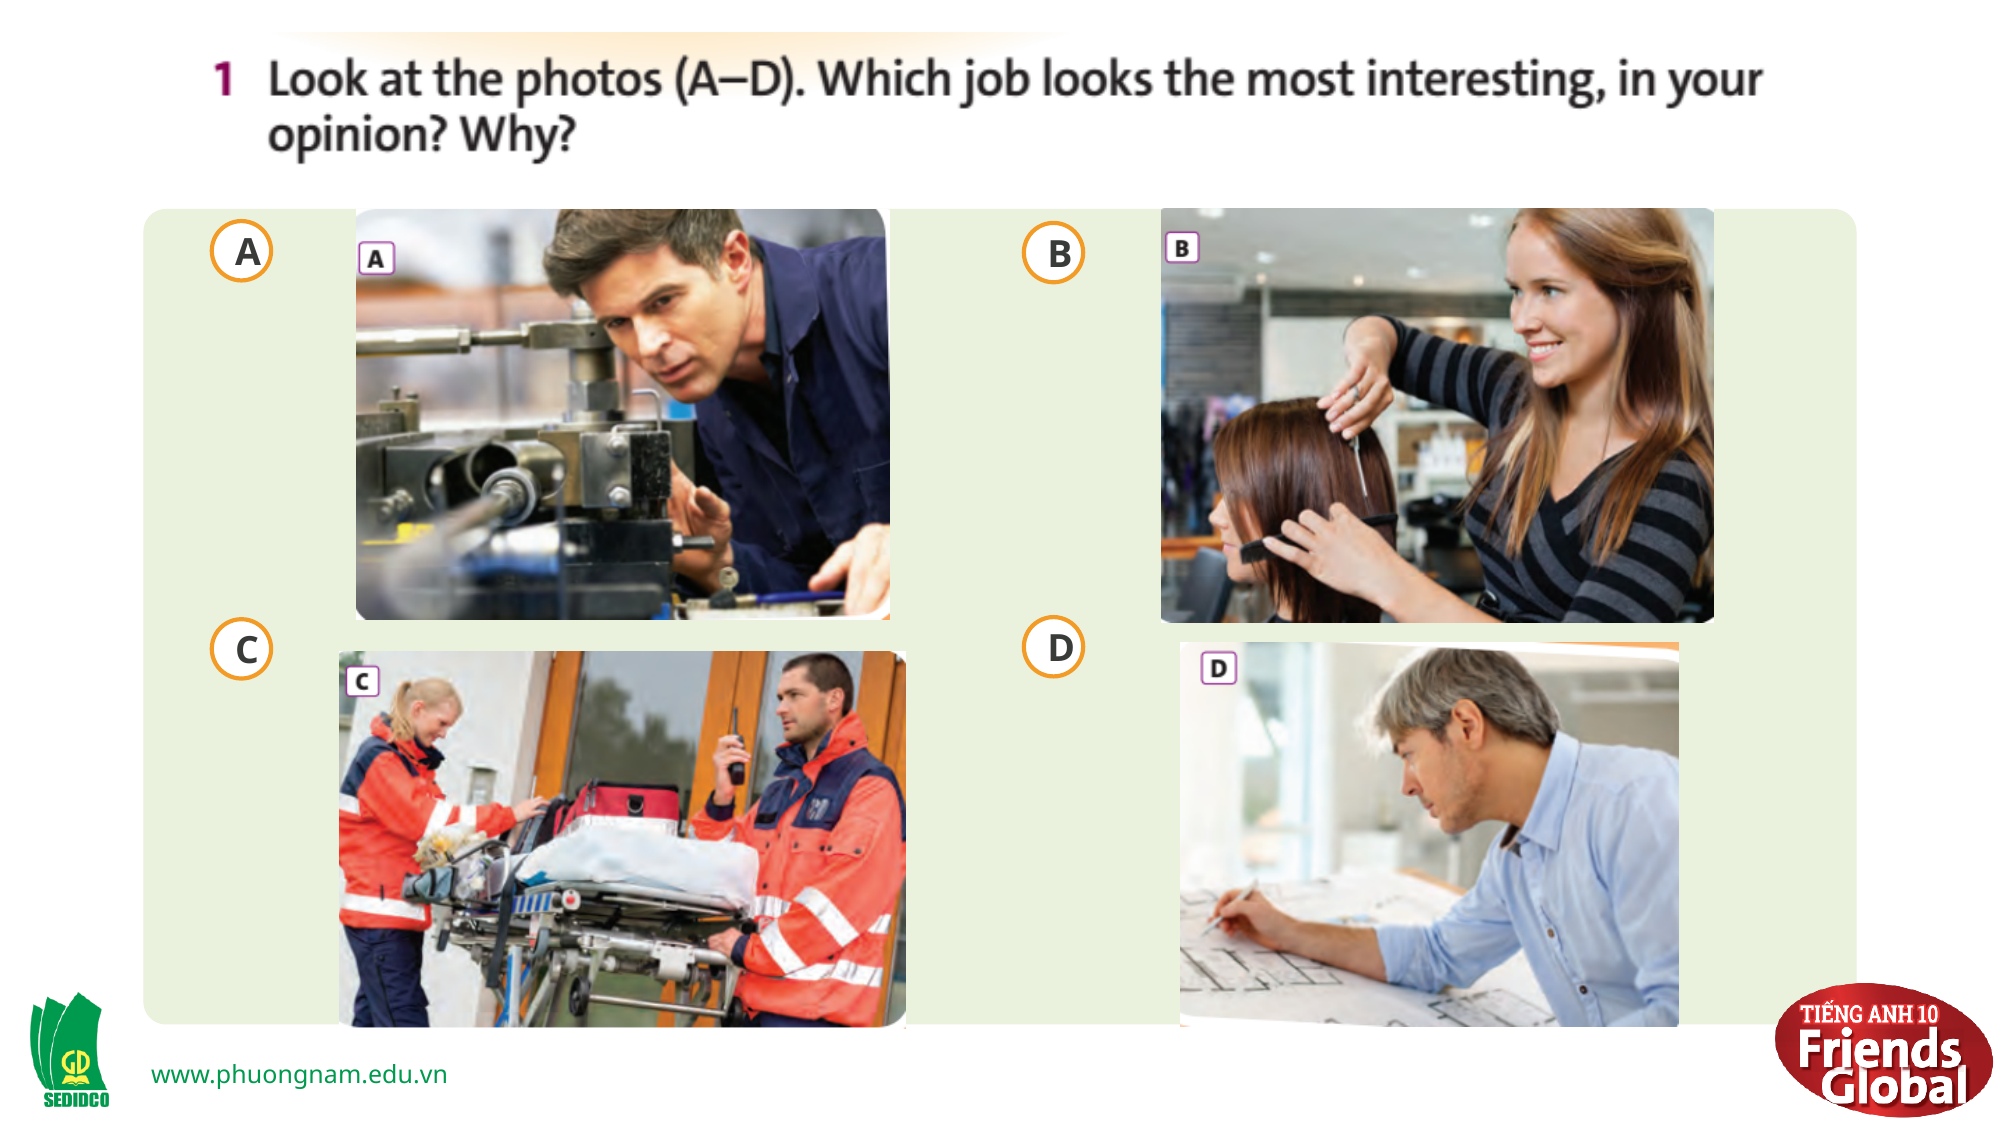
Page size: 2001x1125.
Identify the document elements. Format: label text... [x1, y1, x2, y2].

text_box [143, 208, 1857, 1025]
text_box D [1021, 614, 1086, 679]
picture [1180, 641, 1679, 1027]
text_box B [1021, 220, 1086, 285]
picture [1767, 975, 1999, 1125]
text_box www.phuongnam.edu.vn [143, 1057, 1240, 1093]
text_box C [209, 617, 274, 681]
picture [1160, 208, 1714, 624]
picture [190, 32, 1810, 192]
picture [28, 989, 111, 1109]
picture [339, 650, 907, 1030]
text_box A [209, 218, 274, 283]
picture [356, 209, 890, 620]
